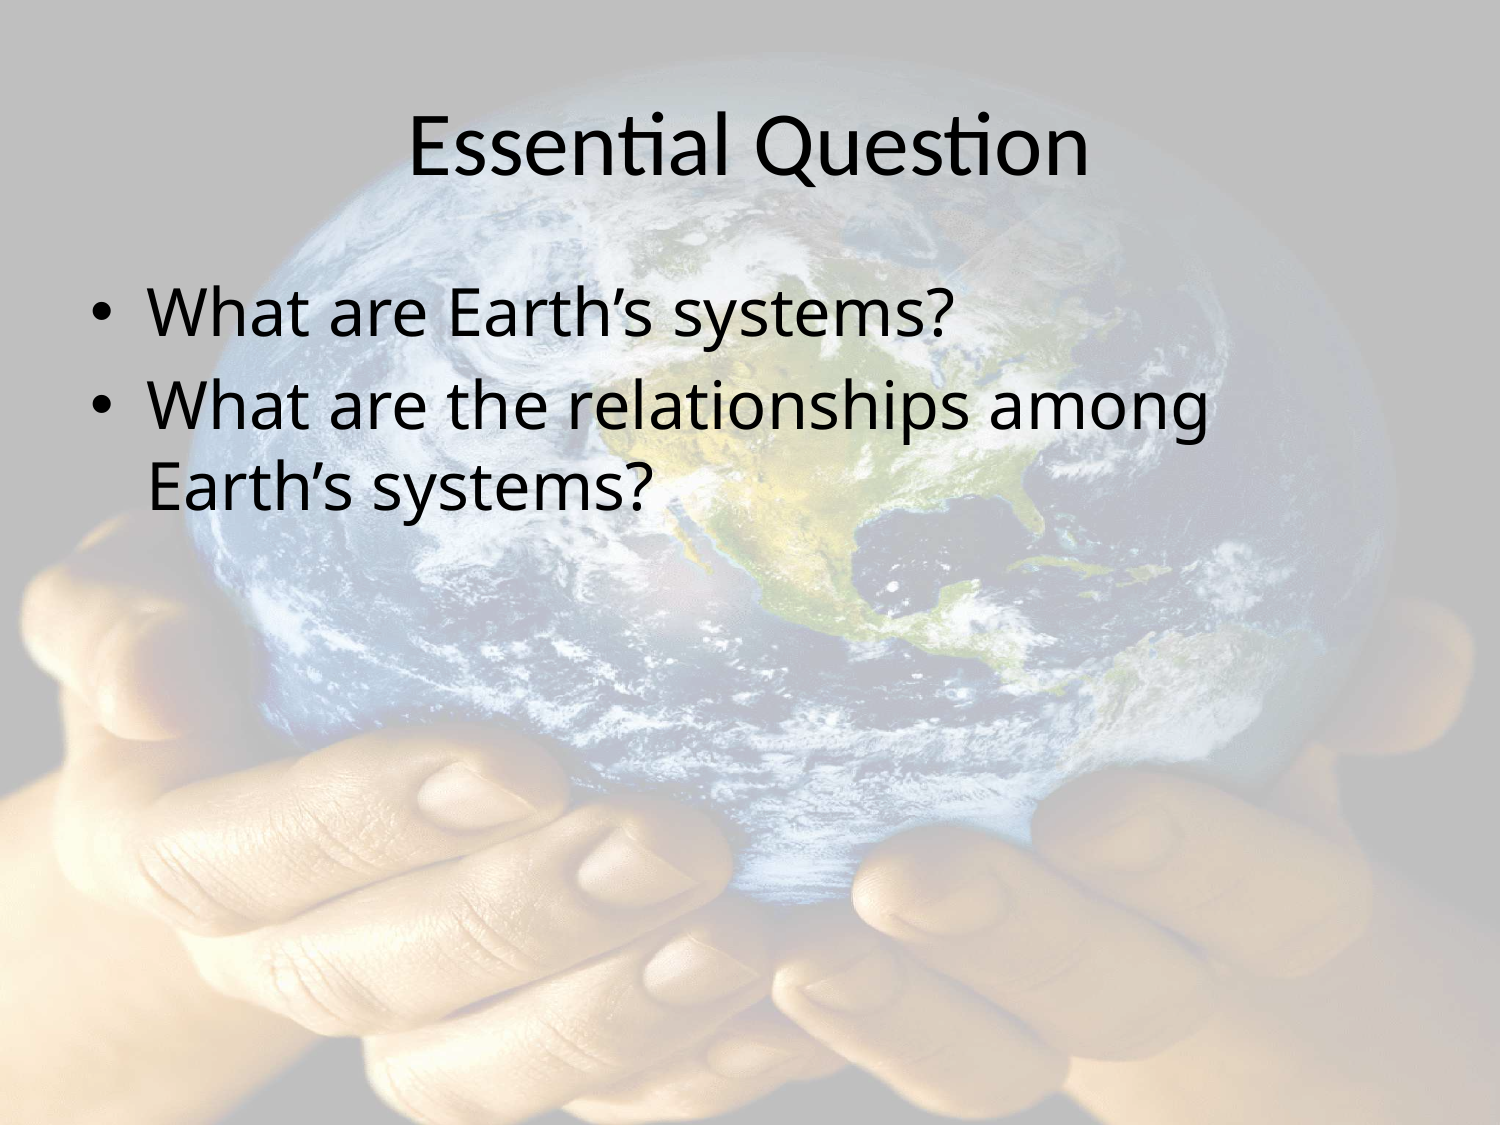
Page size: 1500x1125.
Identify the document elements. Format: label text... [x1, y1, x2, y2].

list What are Earth’s systems? What are the relationships among Earth’s systems? [75, 262, 1425, 1005]
title Essential Question [75, 45, 1425, 233]
